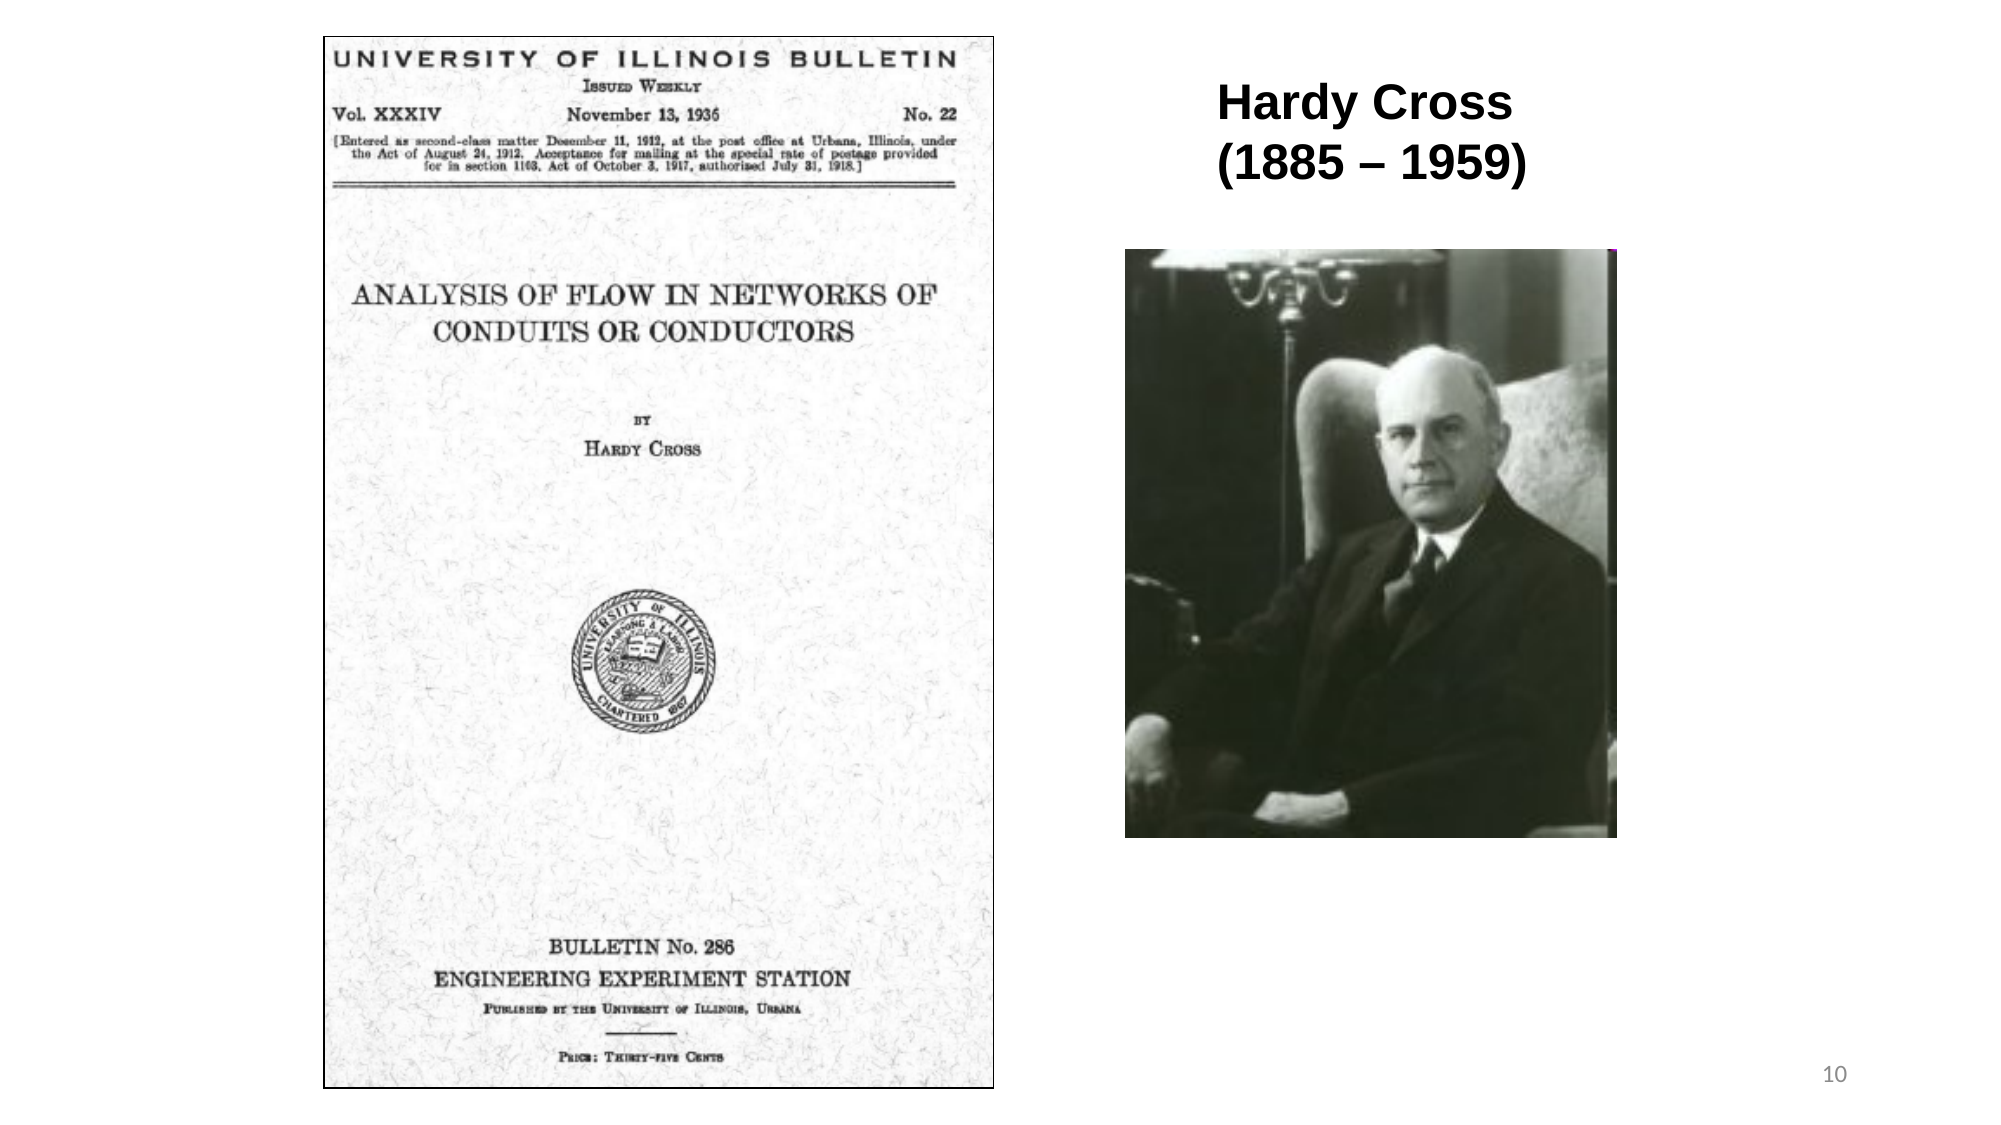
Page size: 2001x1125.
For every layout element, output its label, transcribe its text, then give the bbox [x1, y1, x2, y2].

picture [1124, 249, 1617, 838]
text_box Hardy Cross (1885 – 1959) [1202, 62, 1543, 198]
picture [324, 37, 993, 1088]
slide_number 10 [1412, 1042, 1863, 1103]
